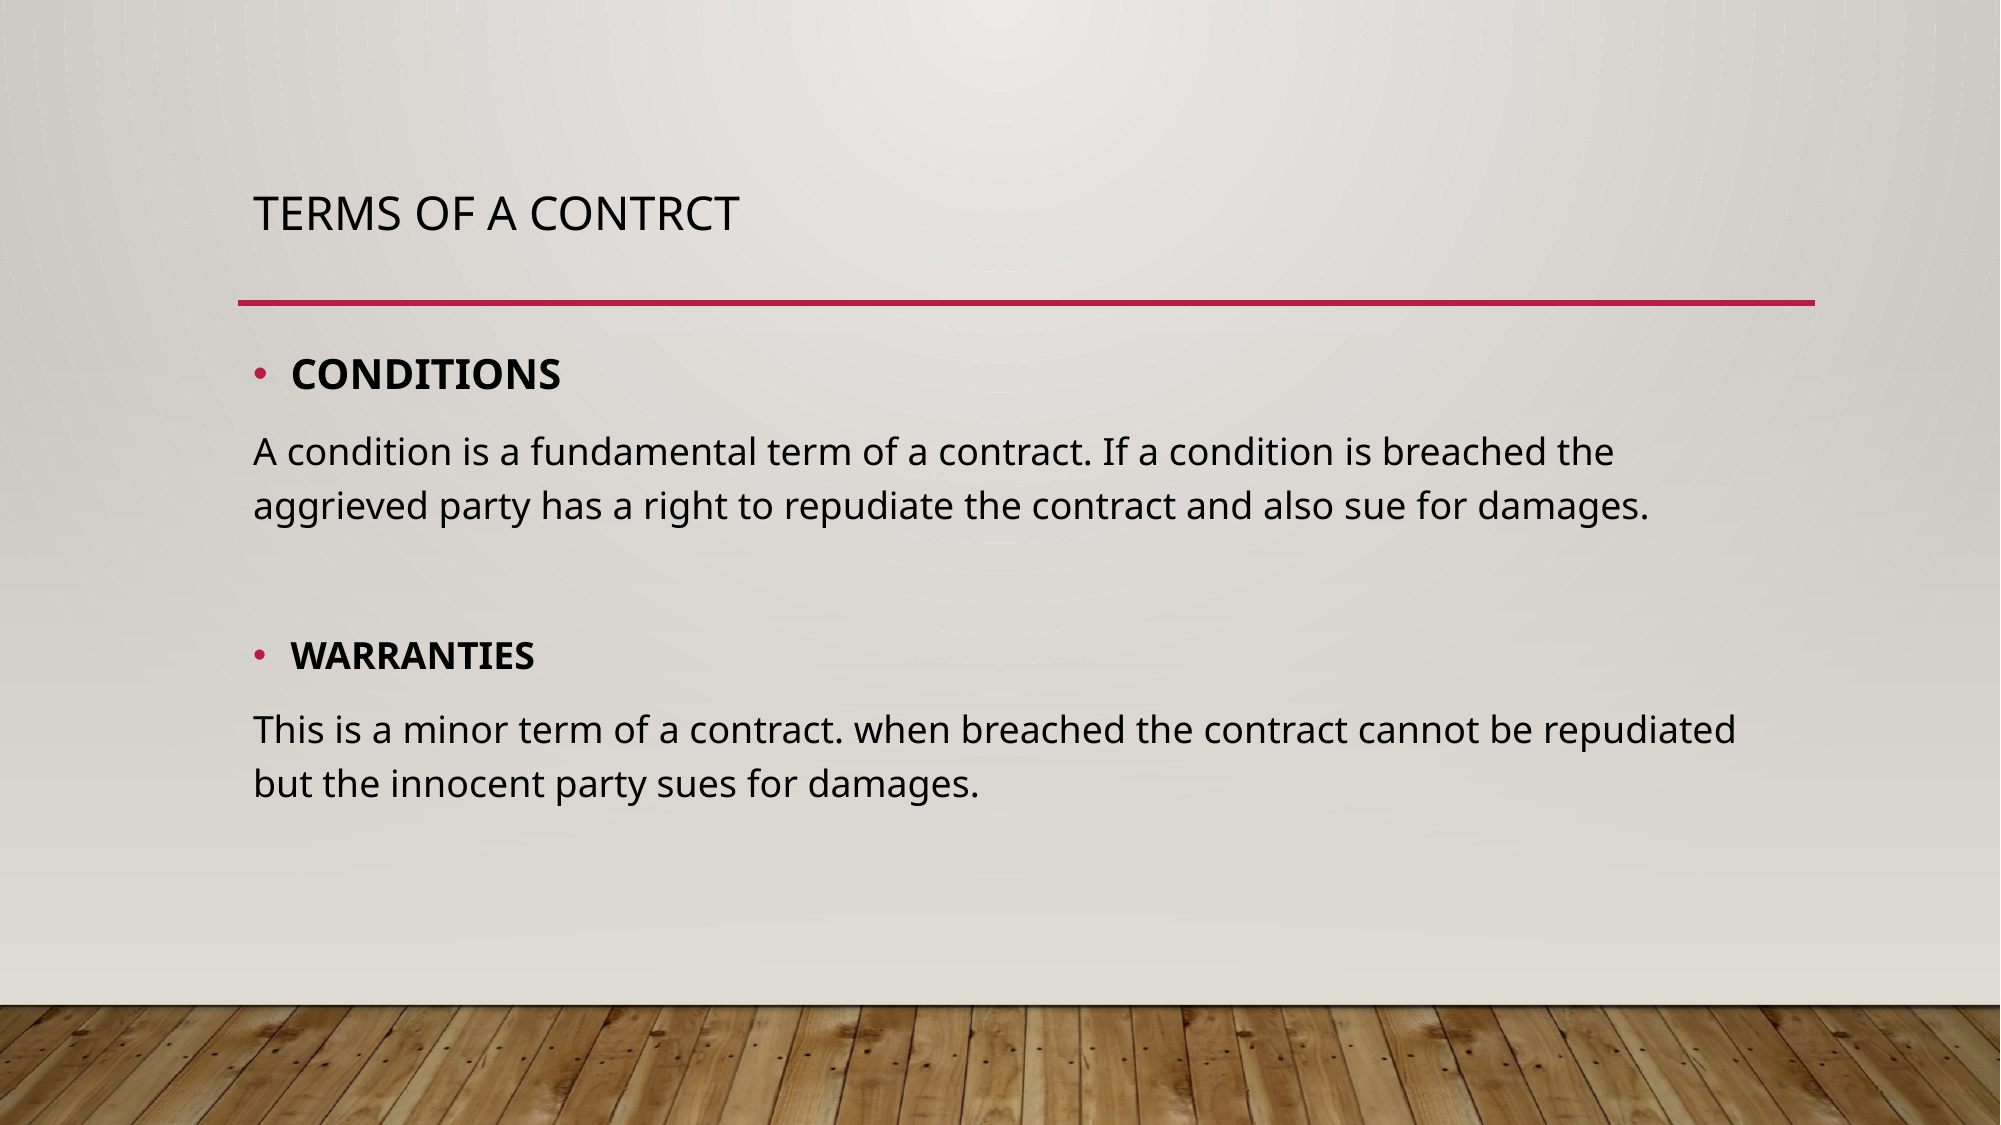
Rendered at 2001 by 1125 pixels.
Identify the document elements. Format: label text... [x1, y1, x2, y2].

picture [0, 1005, 2000, 1125]
list CONDITIONS A condition is a fundamental term of a contract. If a condition is breached the aggrieved party has a right to repudiate the contract and also sue for damages. WARRANTIES This is a minor term of a contract. when breached the contract cannot be repudiated but the innocent party sues for damages. [238, 330, 1814, 897]
title TERMS OF A CONTRCT [238, 131, 1814, 305]
